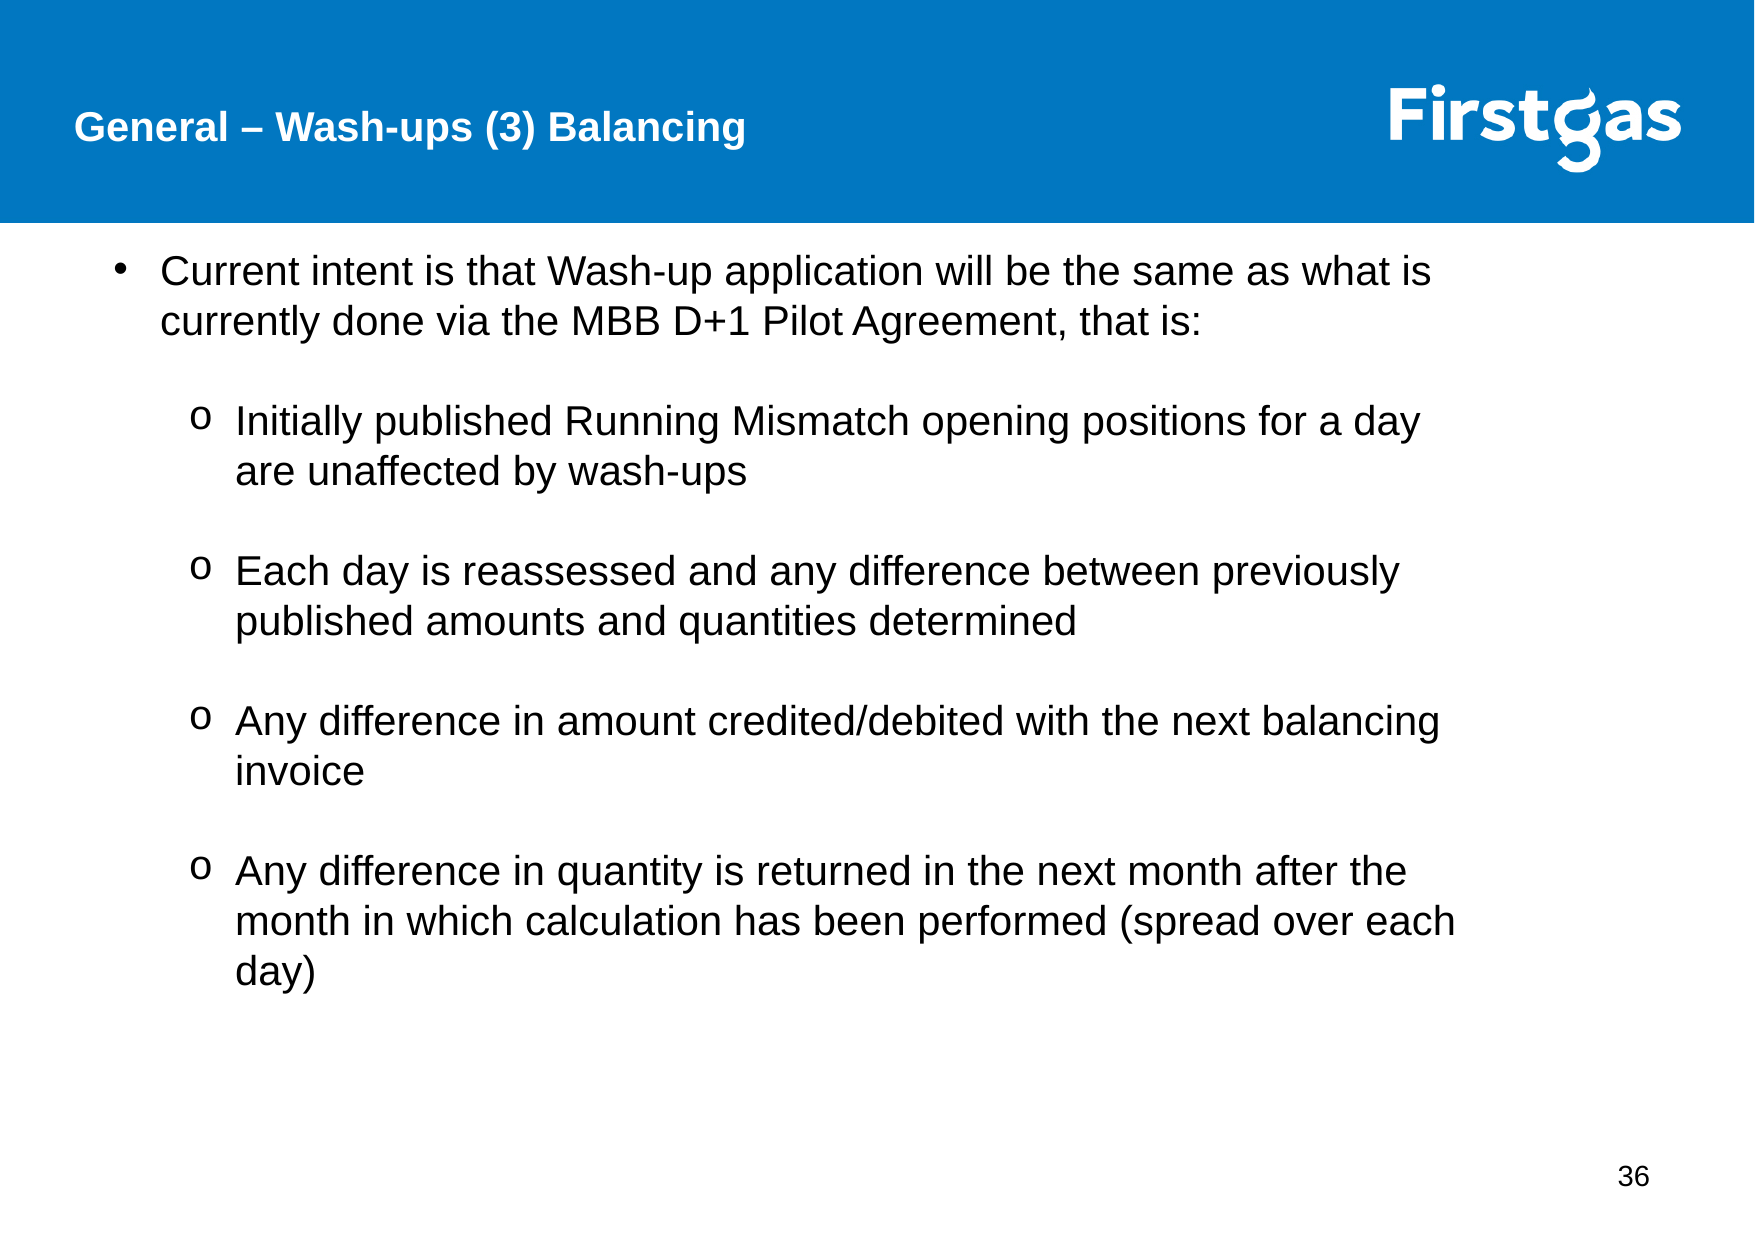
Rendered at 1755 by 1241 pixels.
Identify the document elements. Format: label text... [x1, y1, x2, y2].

text_box General – Wash-ups (3) Balancing [73, 78, 1350, 148]
picture [0, 0, 1755, 1241]
slide_number 36 [1257, 1149, 1667, 1216]
text_box Current intent is that Wash-up application will be the same as what is currently done via the MBB D+1 Pilot Agreement, that is: Initially published Running Mismatch opening positions for a day are unaffected by wash-ups Each day is reassessed and any difference between previously published amounts and quantities determined Any difference in amount credited/debited with the next balancing invoice Any difference in quantity is returned in the next month after the month in which calculation has been performed (spread over each day) [98, 236, 1496, 1002]
